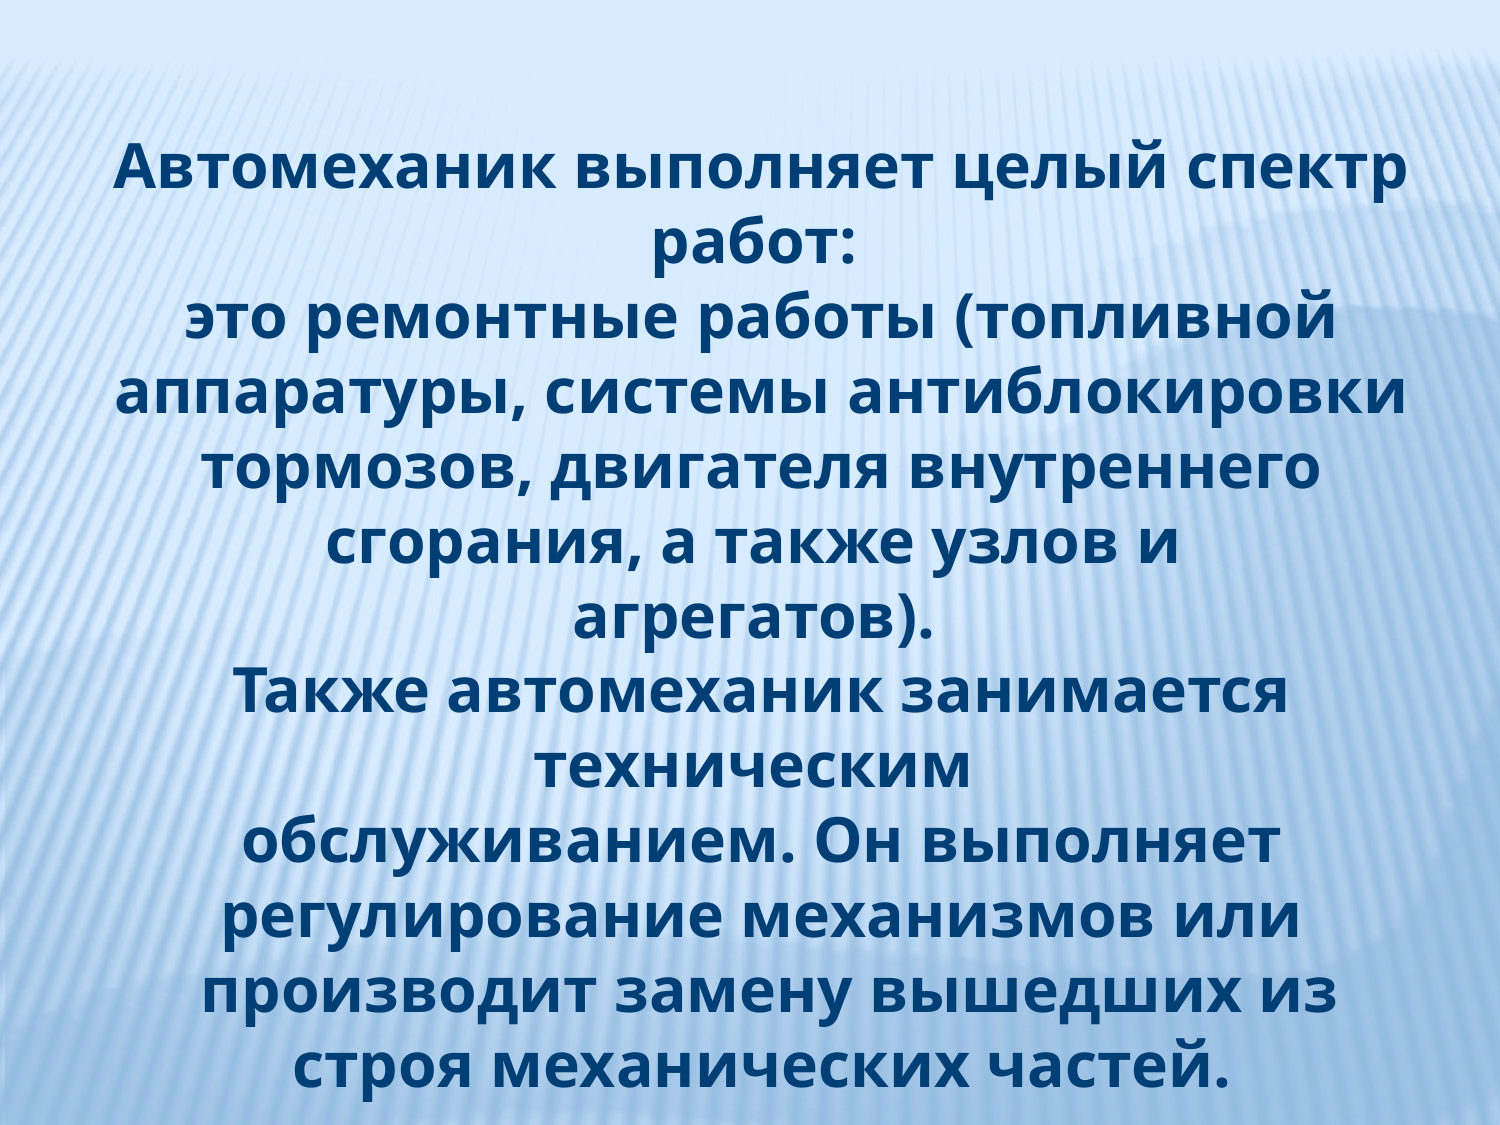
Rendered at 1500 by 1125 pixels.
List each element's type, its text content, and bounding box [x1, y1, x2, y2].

text_box Автомеханик выполняет целый спектр работ: это ремонтные работы (топливной аппаратуры, системы антиблокировки тормозов, двигателя внутреннего сгорания, а также узлов и агрегатов). Также автомеханик занимается техническим обслуживанием. Он выполняет регулирование механизмов или производит замену вышедших из строя механических частей. [96, 118, 1428, 1108]
